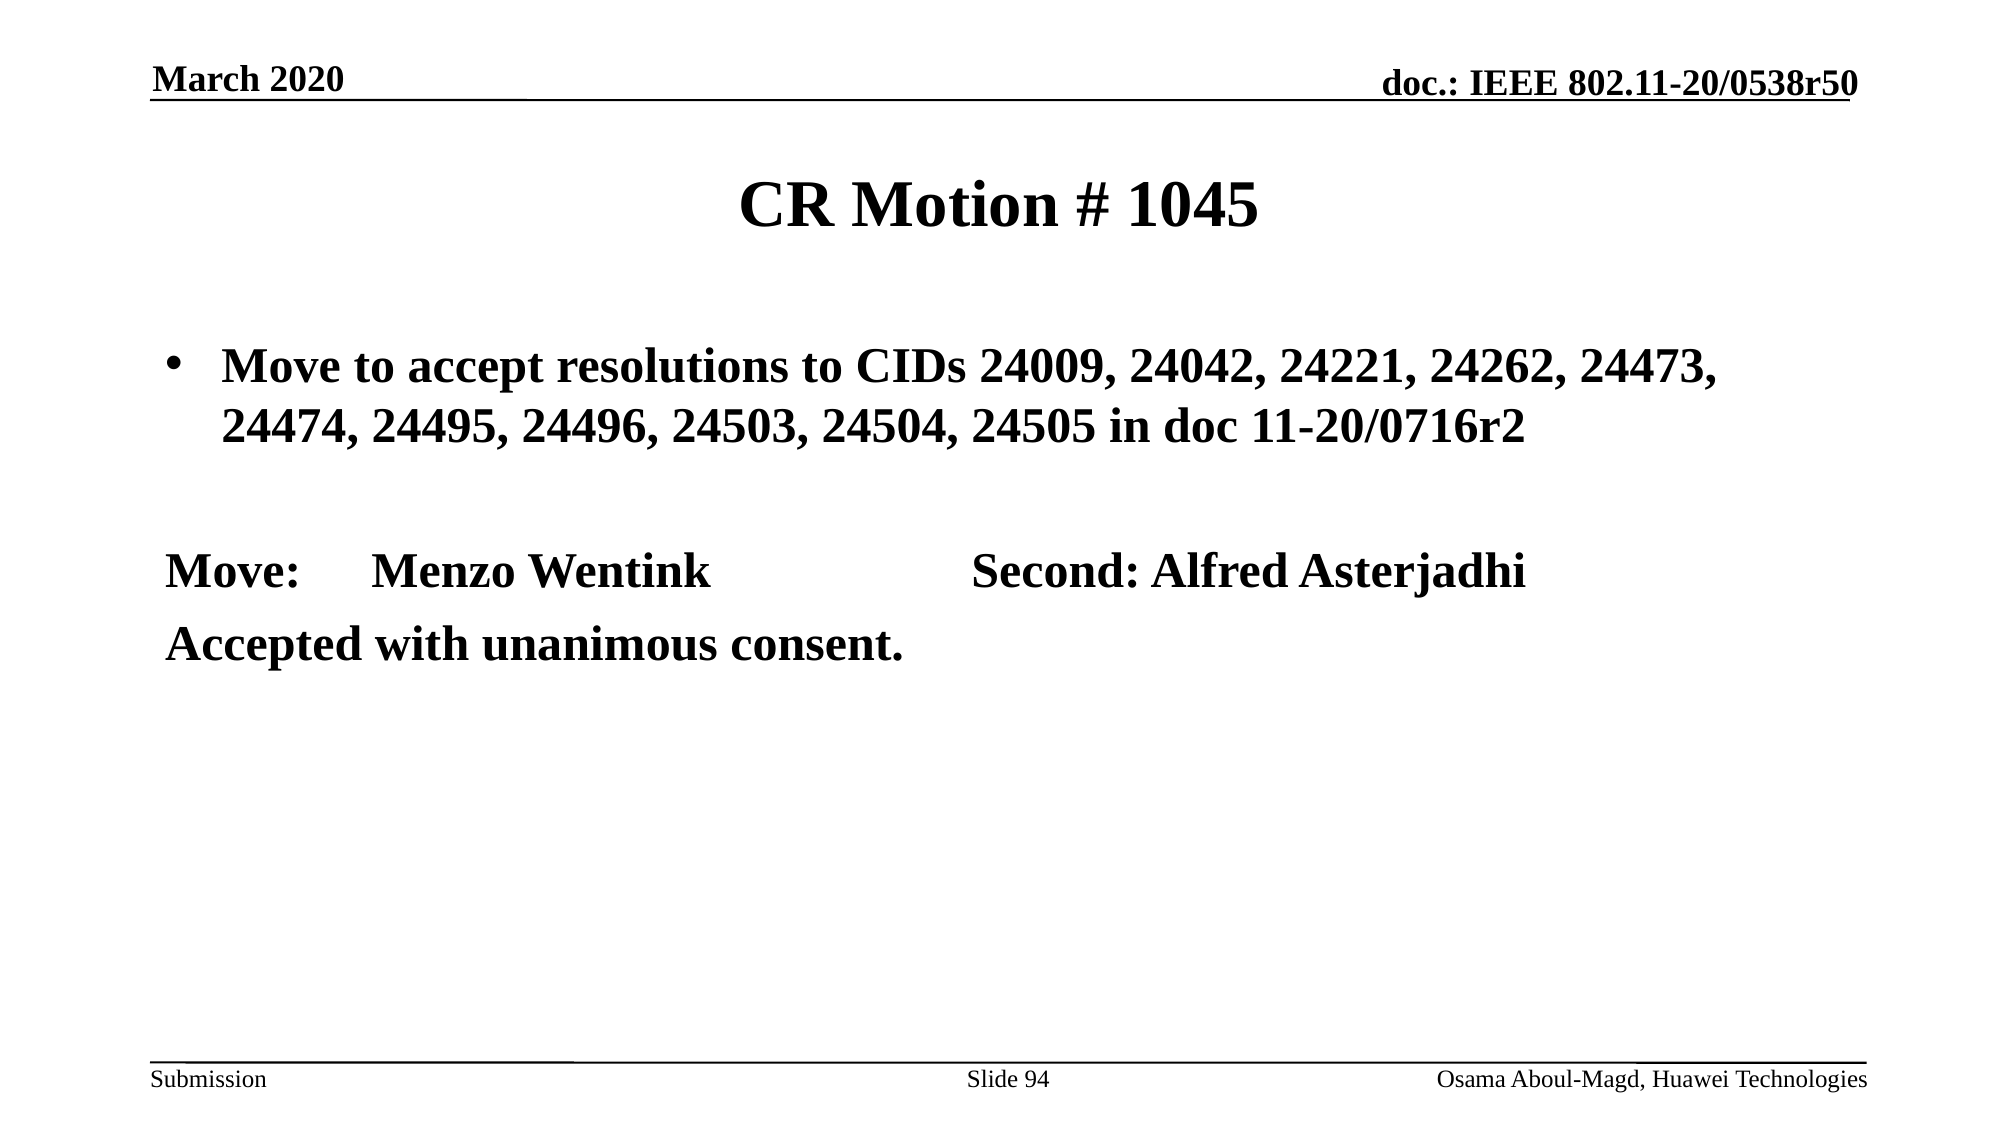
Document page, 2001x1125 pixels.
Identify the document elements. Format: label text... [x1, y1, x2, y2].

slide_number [152, 54, 563, 100]
list Move to accept resolutions to CIDs 24009, 24042, 24221, 24262, 24473, 24474, 24495, 24496, 24503, 24504, 24505 in doc 11-20/0716r2 Move: Menzo Wentink Second: Alfred Asterjadhi Accepted with unanimous consent. [149, 324, 1850, 1000]
title CR Motion # 1045 [149, 112, 1850, 288]
slide_number Slide 94 [950, 1061, 1067, 1123]
footer Osama Aboul-Magd, Huawei Technologies [1171, 1061, 1869, 1093]
